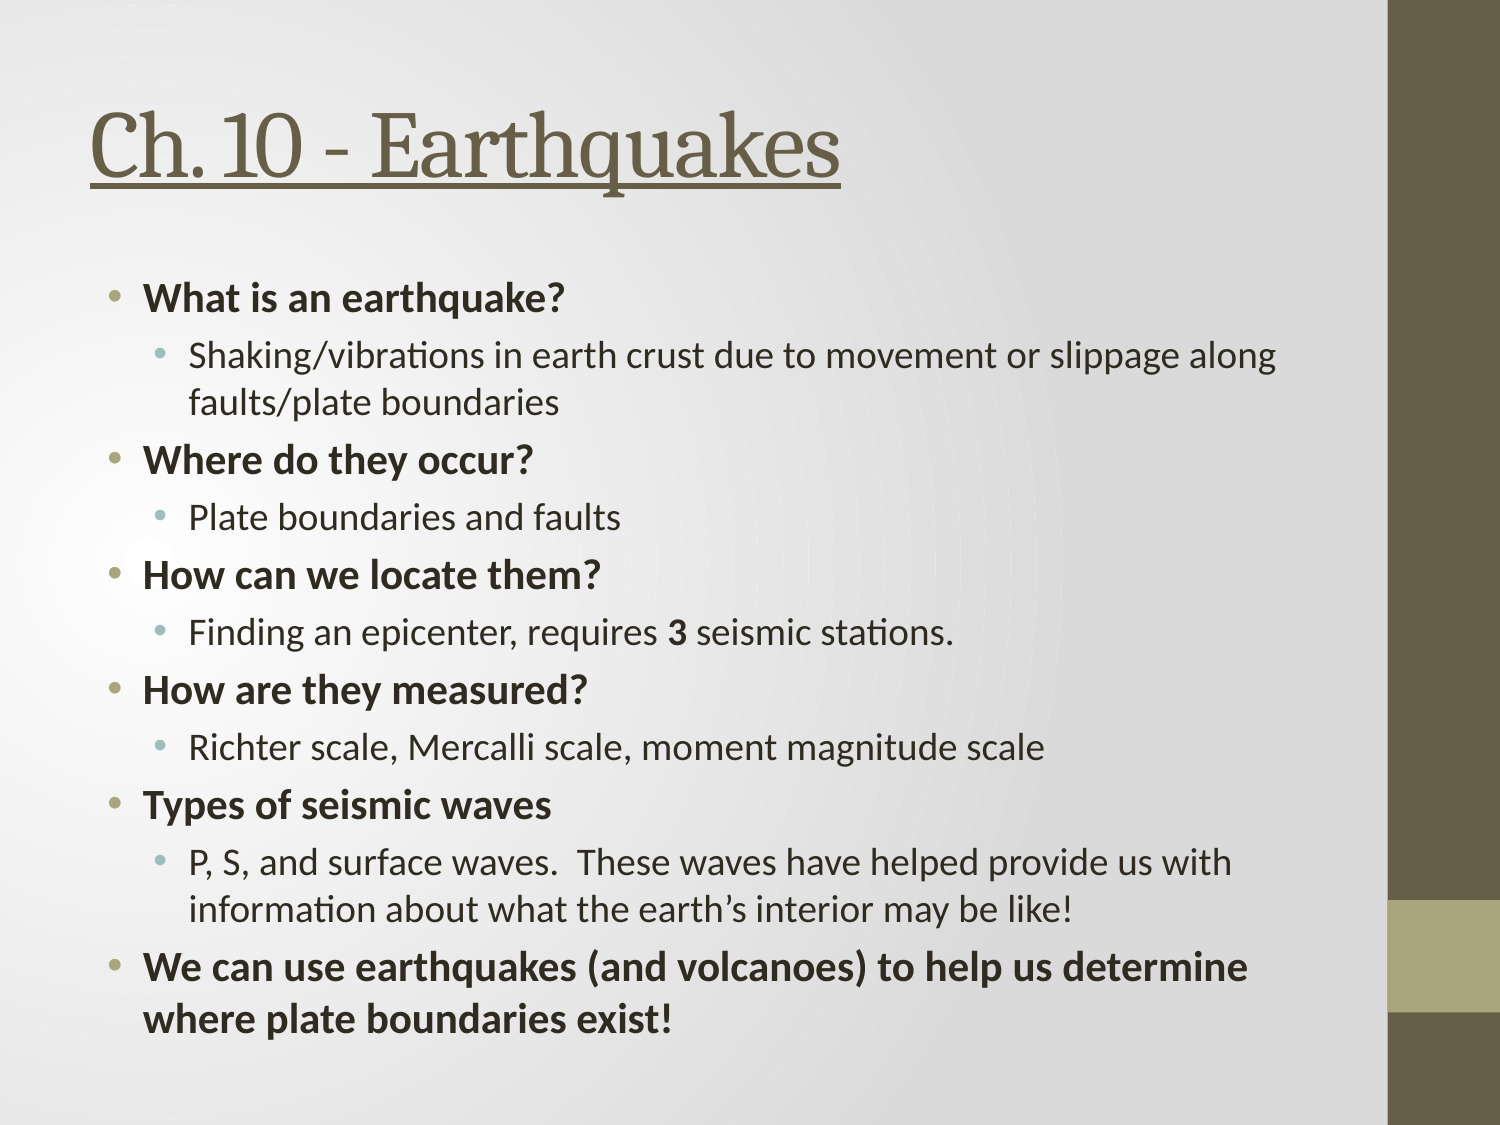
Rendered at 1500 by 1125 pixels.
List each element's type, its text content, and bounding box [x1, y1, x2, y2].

title Ch. 10 - Earthquakes [75, 45, 1325, 233]
list What is an earthquake? Shaking/vibrations in earth crust due to movement or slippage along faults/plate boundaries Where do they occur? Plate boundaries and faults How can we locate them? Finding an epicenter, requires 3 seismic stations. How are they measured? Richter scale, Mercalli scale, moment magnitude scale Types of seismic waves P, S, and surface waves. These waves have helped provide us with information about what the earth’s interior may be like! We can use earthquakes (and volcanoes) to help us determine where plate boundaries exist! [75, 262, 1325, 1050]
